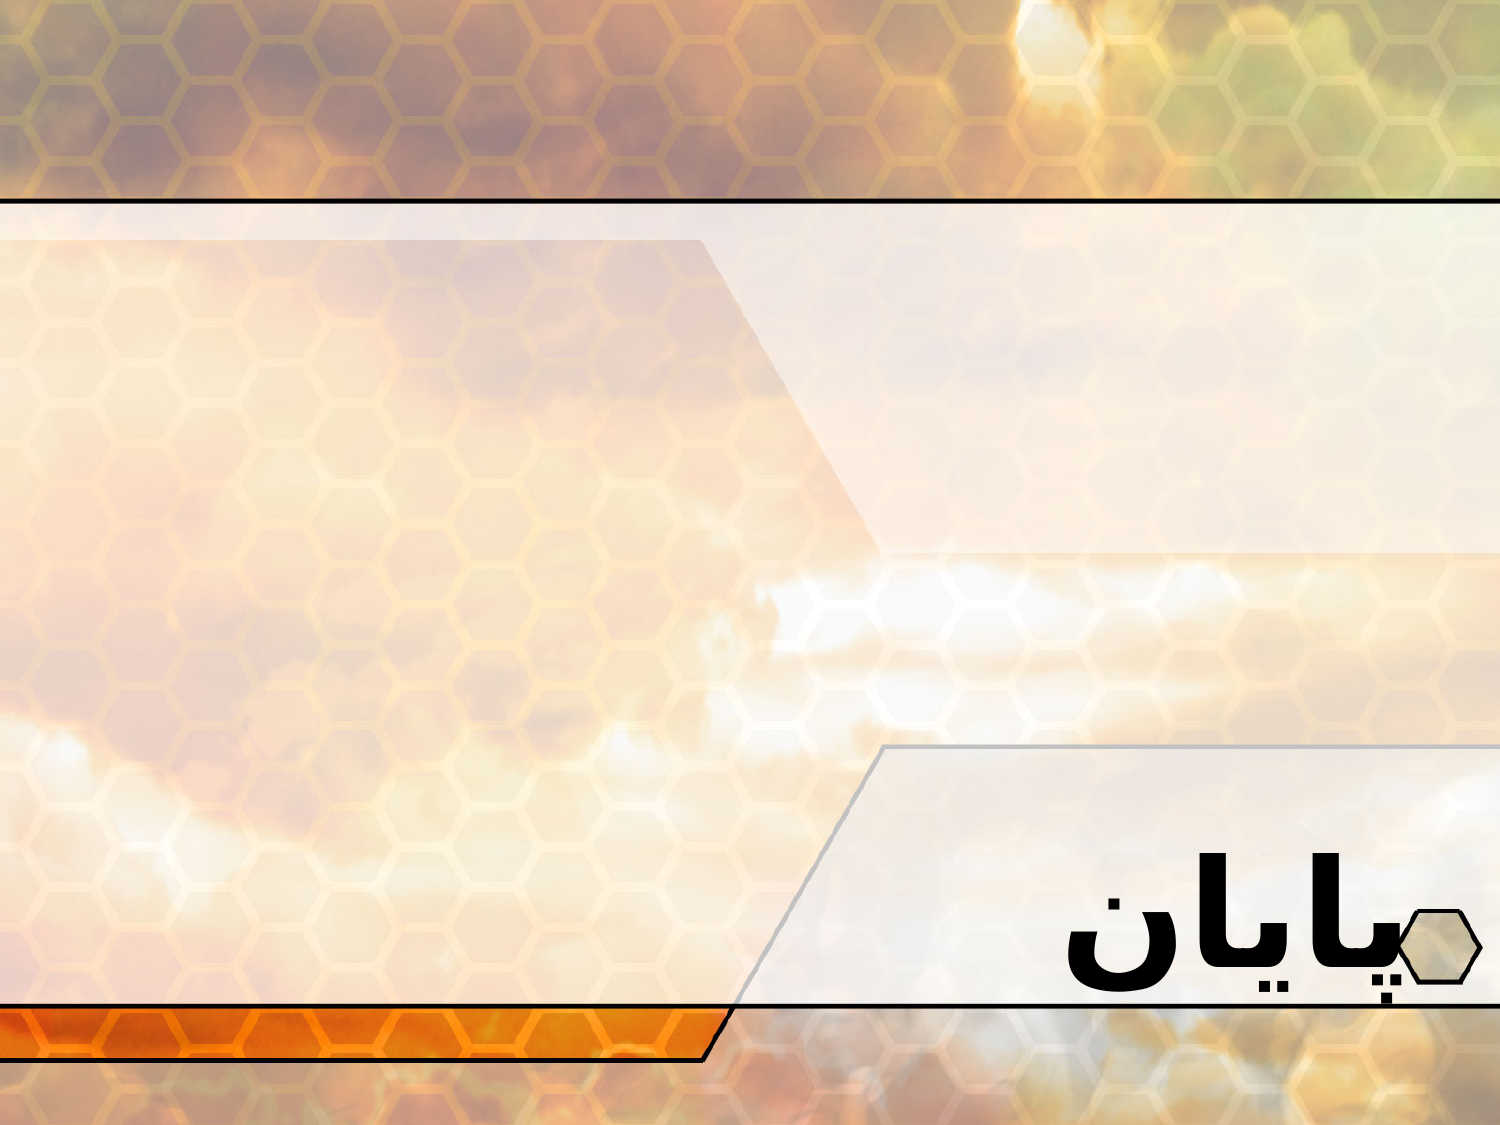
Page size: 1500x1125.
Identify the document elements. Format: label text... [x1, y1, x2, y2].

title پایان [984, 796, 1489, 1018]
picture [0, 0, 1500, 1125]
